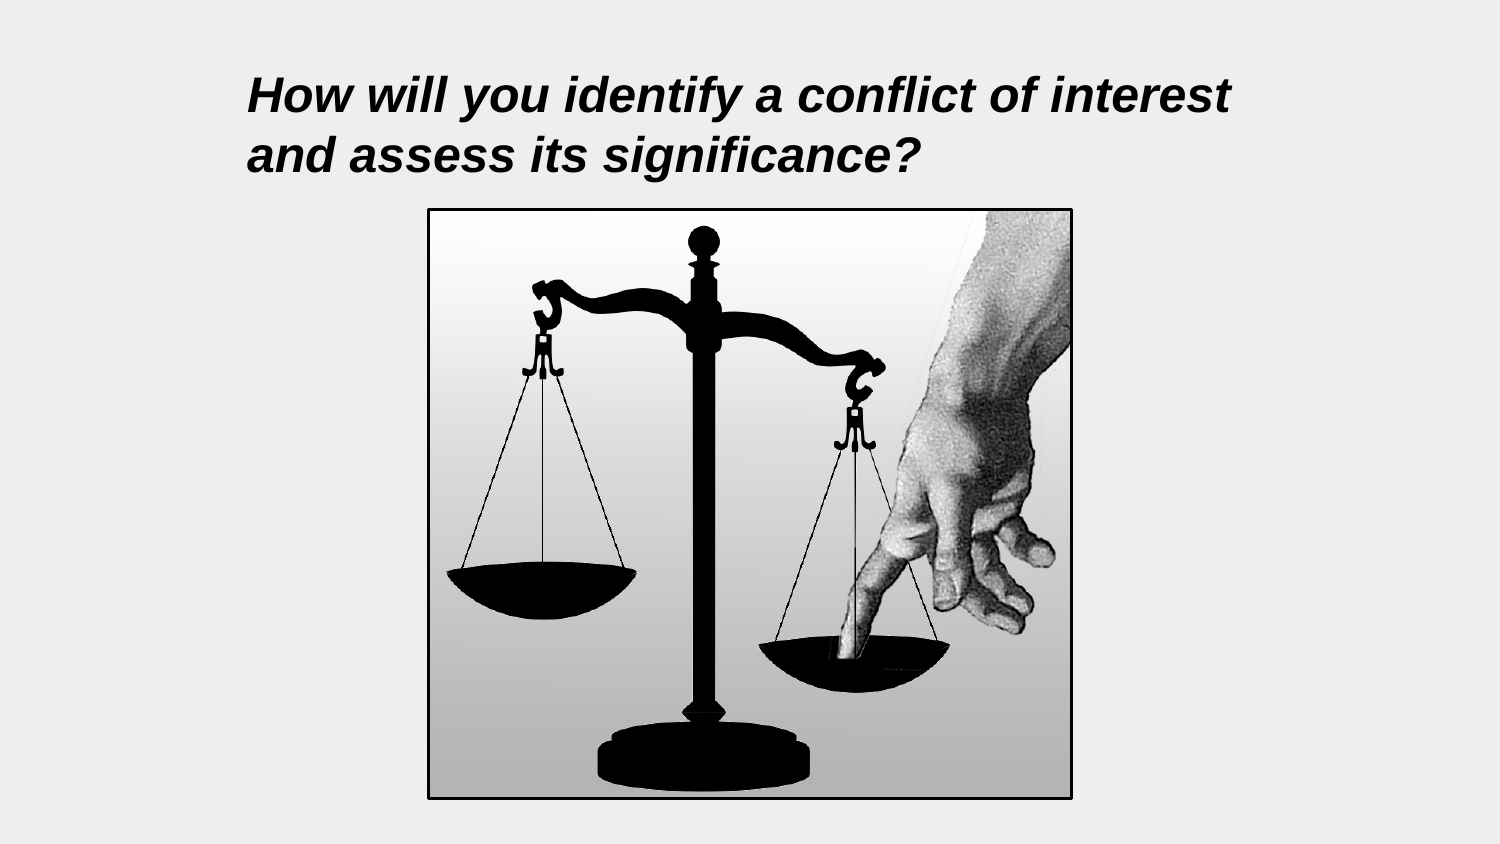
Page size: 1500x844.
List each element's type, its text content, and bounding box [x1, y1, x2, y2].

picture [430, 211, 1070, 798]
text_box How will you identify a conflict of interest and assess its significance? [232, 47, 1285, 198]
